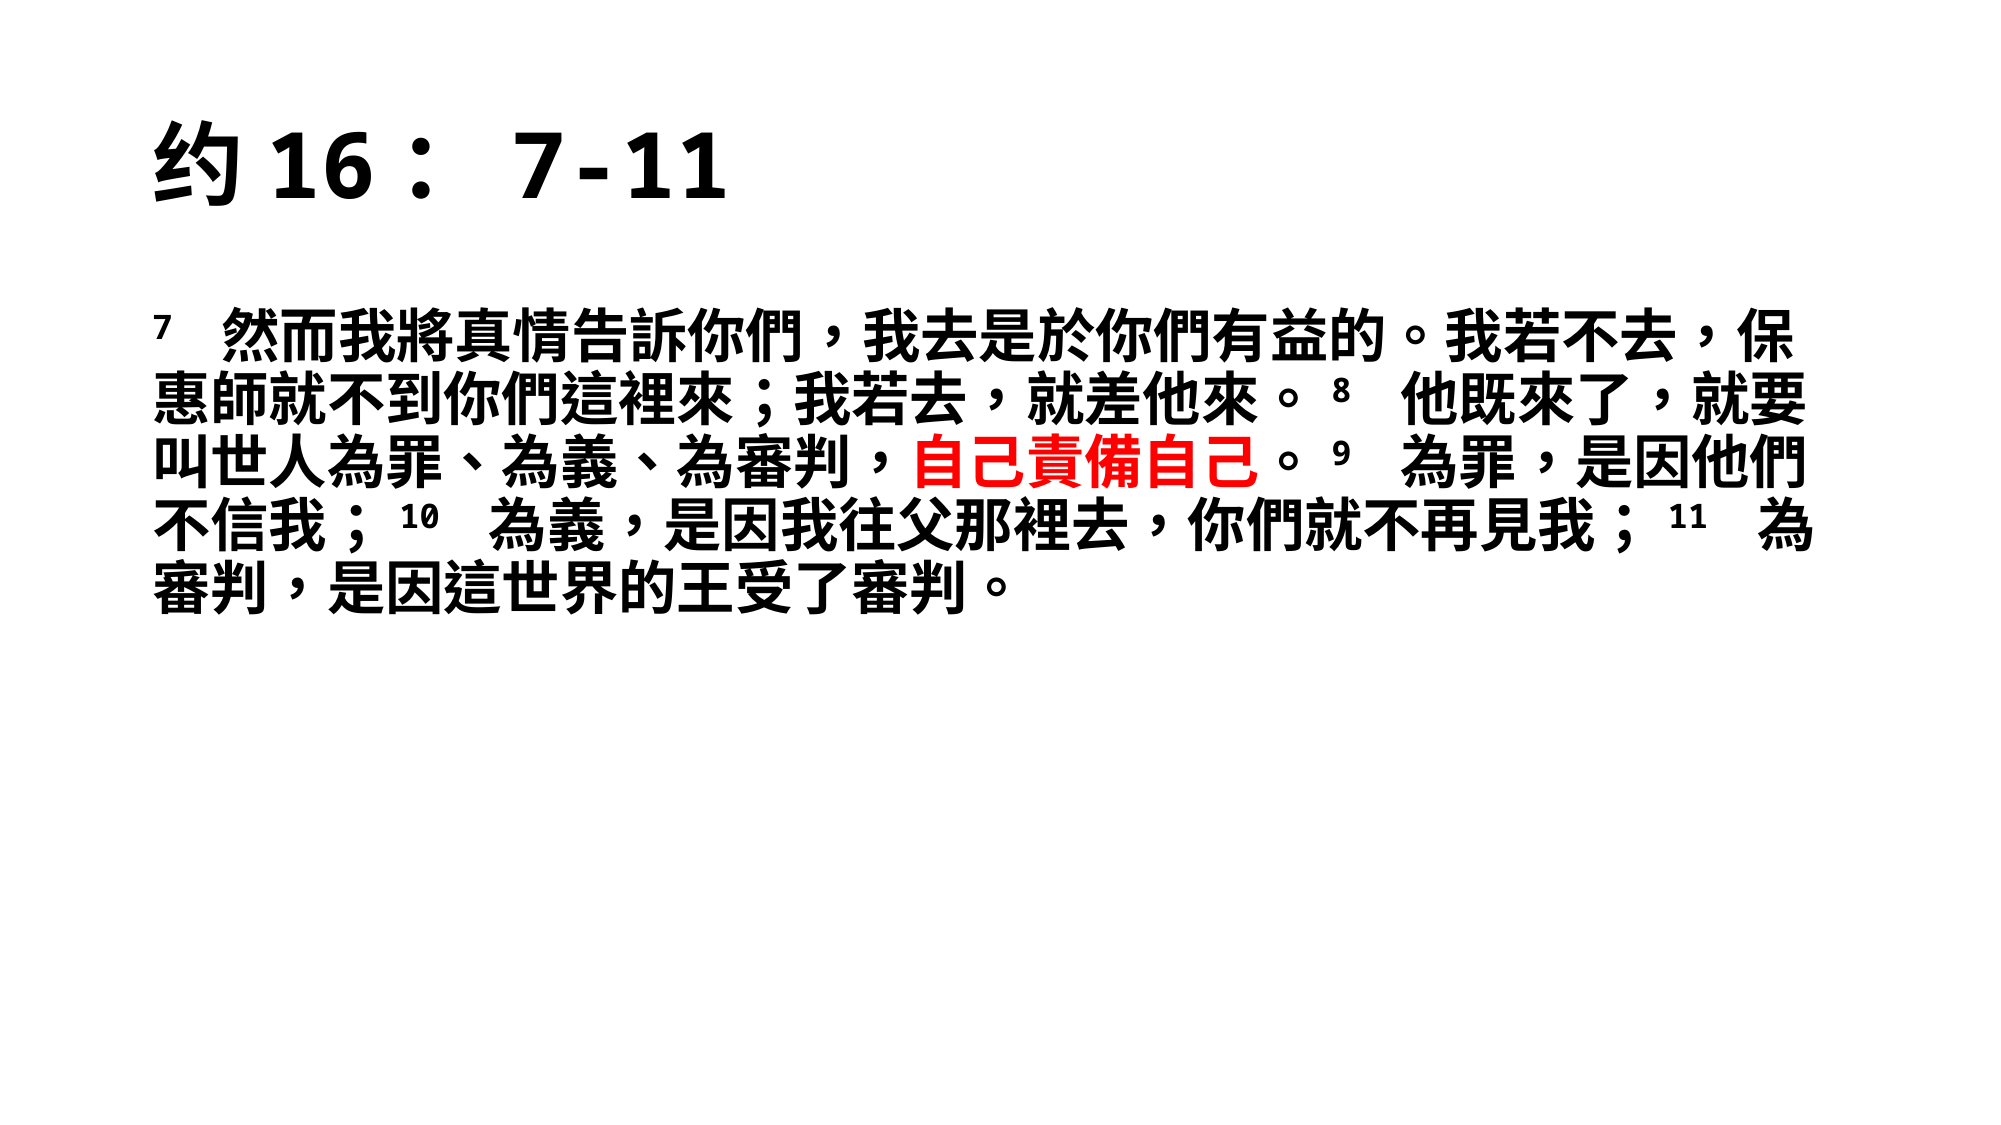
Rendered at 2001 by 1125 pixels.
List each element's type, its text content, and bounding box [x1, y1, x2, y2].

list 7 然而我將真情告訴你們，我去是於你們有益的。我若不去，保惠師就不到你們這裡來；我若去，就差他來。8 他既來了，就要叫世人為罪、為義、為審判，自己責備自己。9 為罪，是因他們不信我；10 為義，是因我往父那裡去，你們就不再見我；11 為審判，是因這世界的王受了審判。 [137, 299, 1863, 1014]
title 约16：7-11 [137, 59, 1863, 278]
